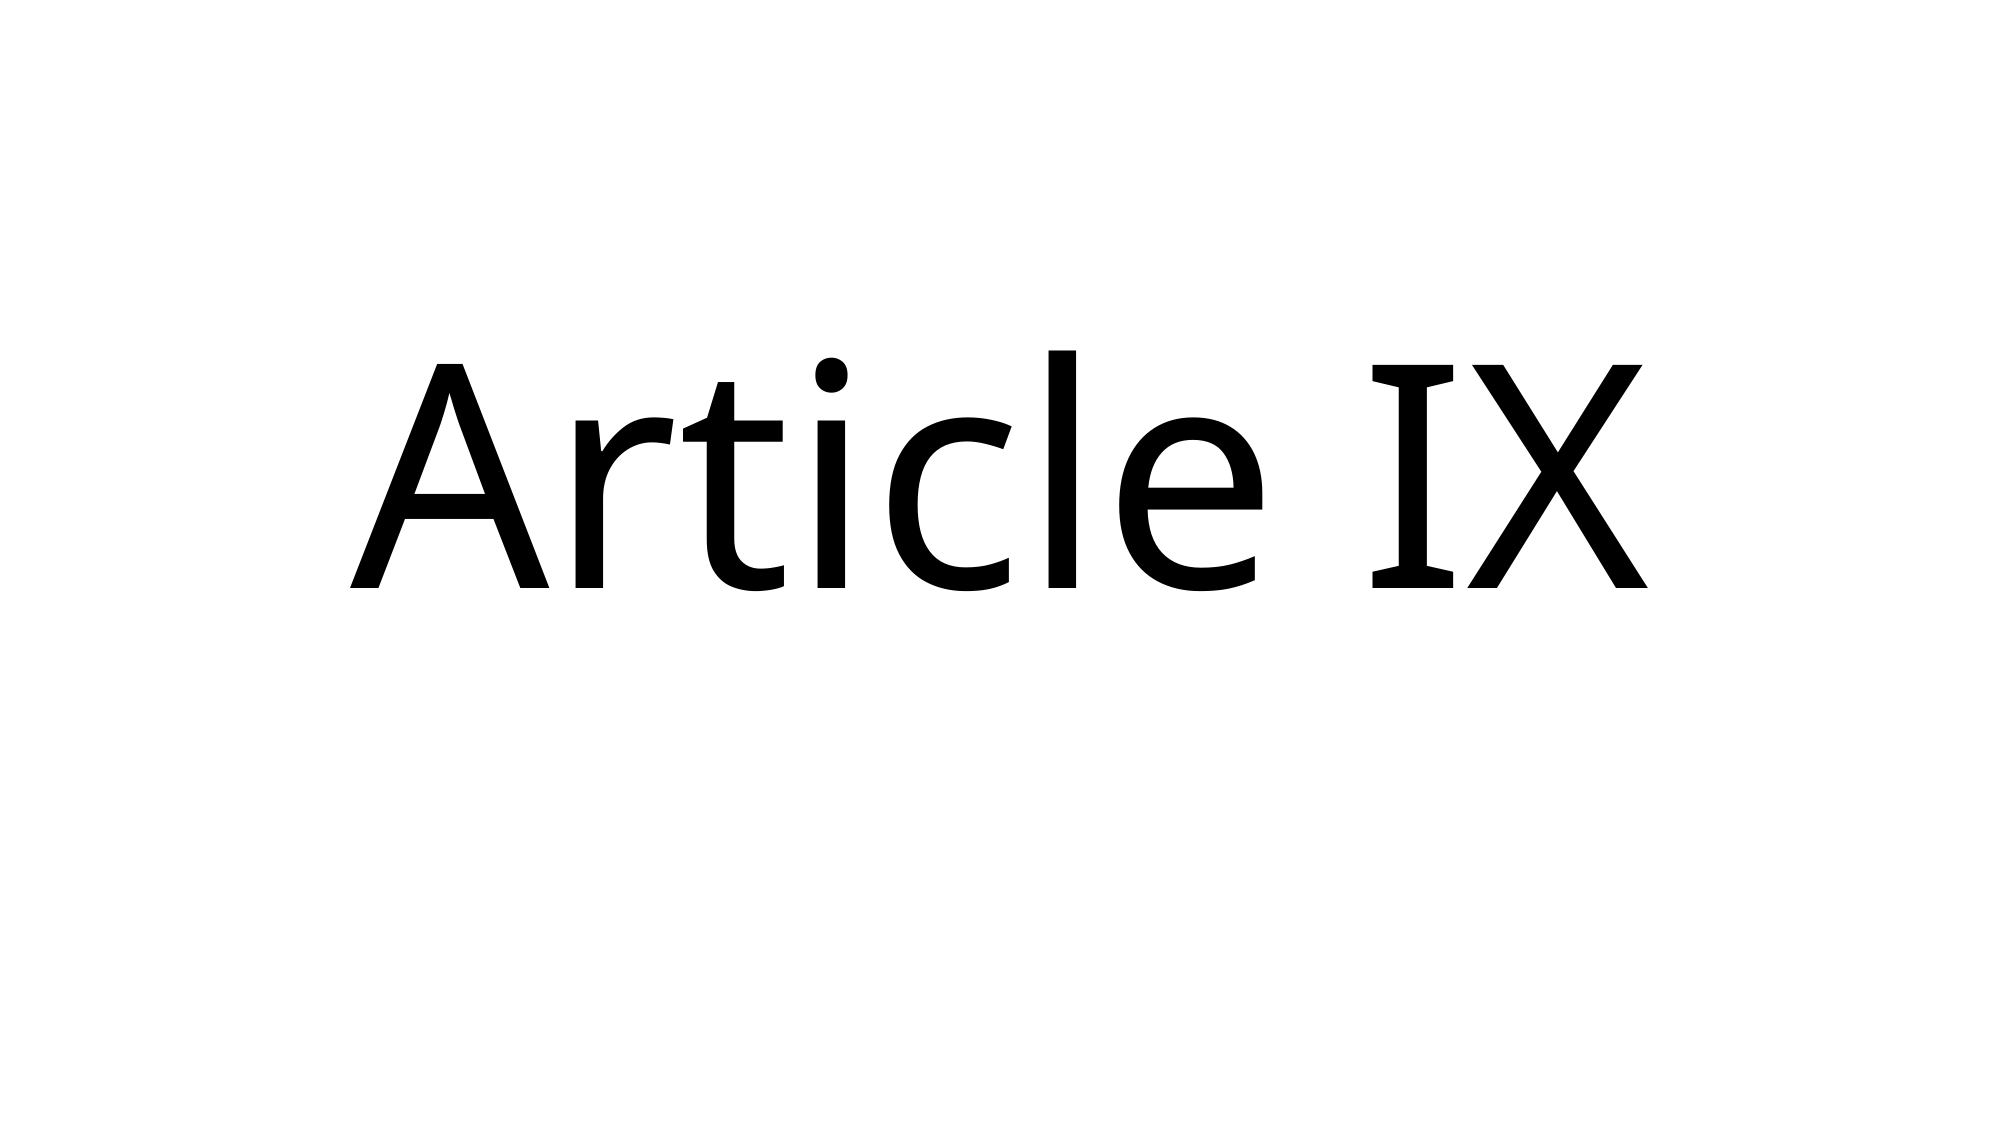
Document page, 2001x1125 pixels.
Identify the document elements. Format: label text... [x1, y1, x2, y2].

title Article IX [137, 59, 1863, 915]
